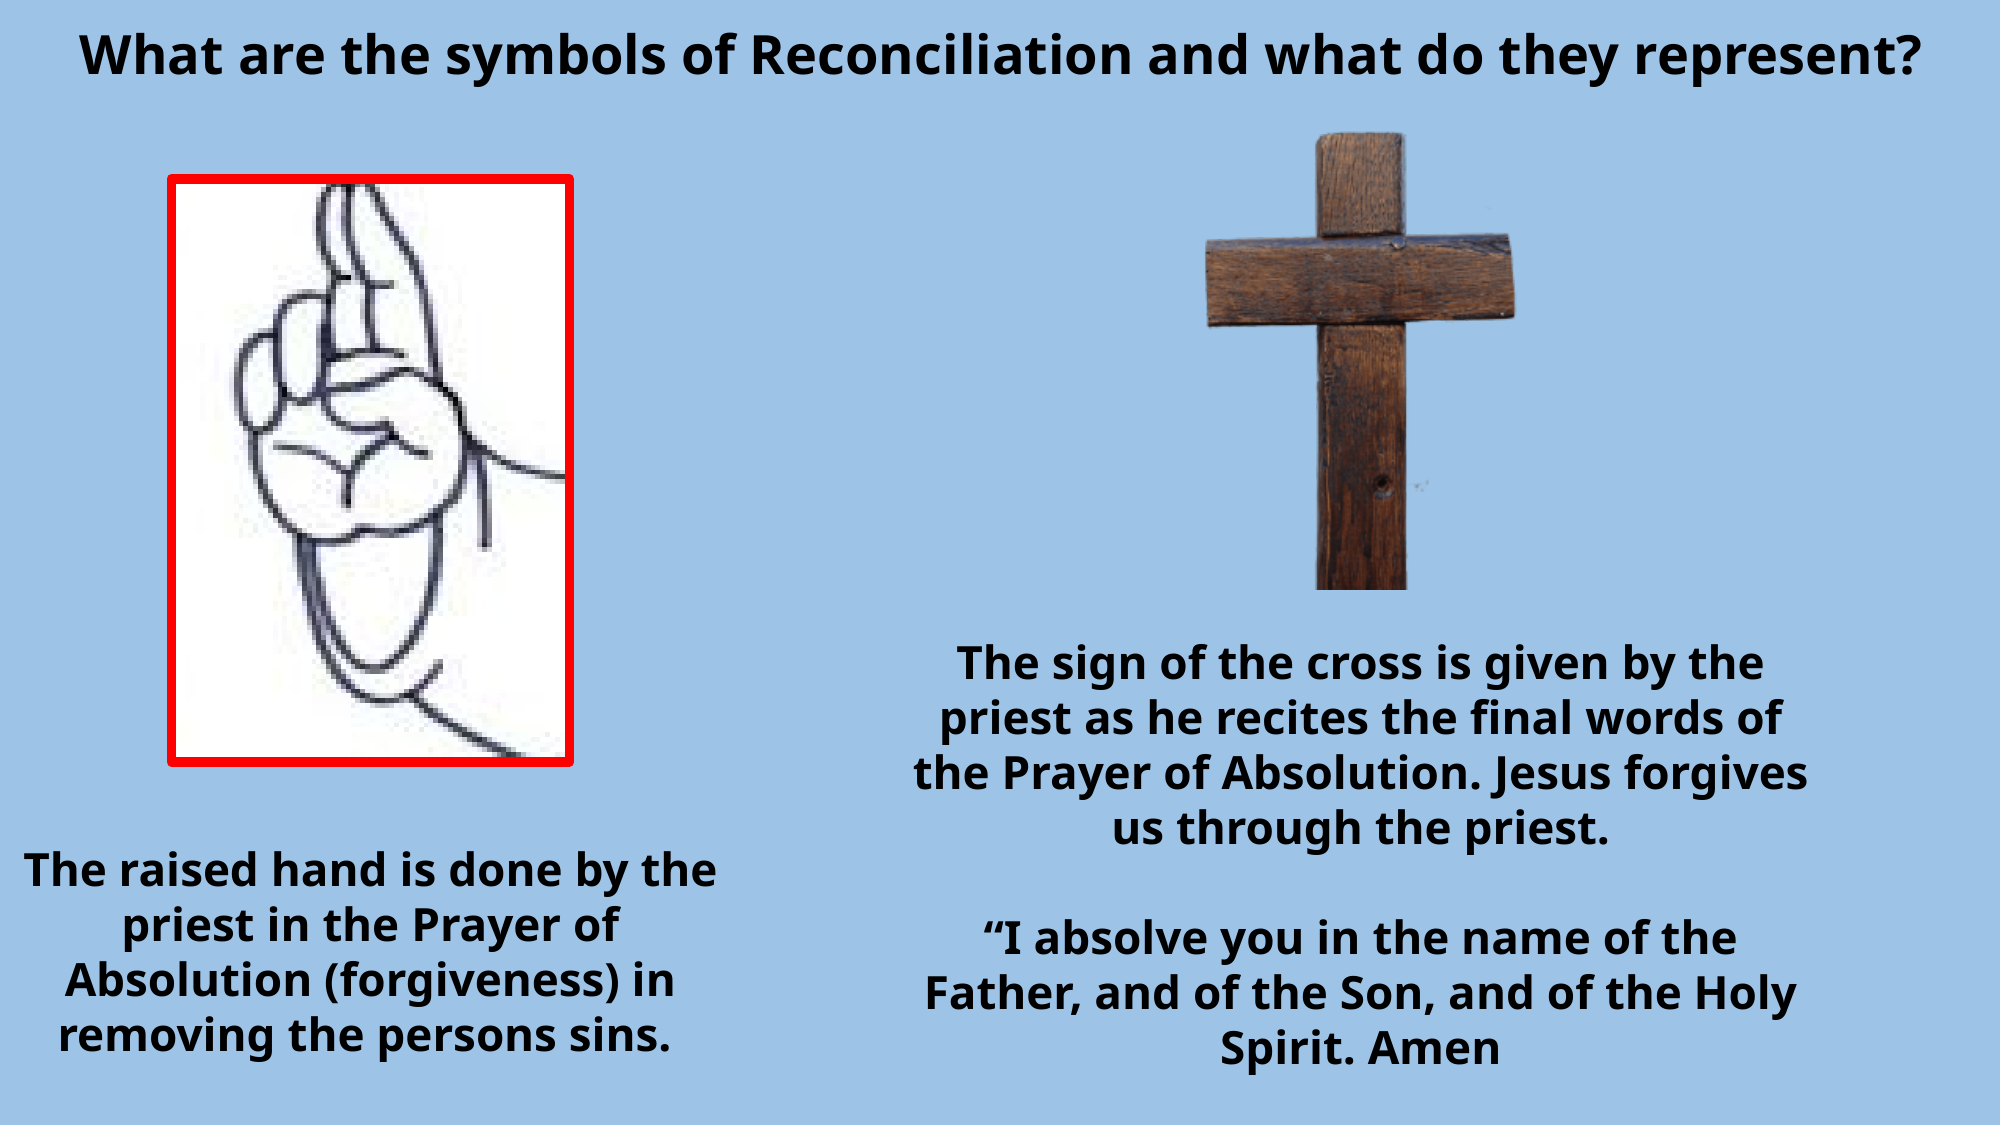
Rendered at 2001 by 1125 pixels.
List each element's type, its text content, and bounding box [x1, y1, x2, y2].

text_box The sign of the cross is given by the priest as he recites the final words of the Prayer of Absolution. Jesus forgives us through the priest. “I absolve you in the name of the Father, and of the Son, and of the Holy Spirit. Amen [892, 626, 1829, 1081]
picture [171, 178, 570, 762]
picture [1204, 130, 1518, 590]
text_box What are the symbols of Reconciliation and what do they represent? [65, 13, 2000, 93]
text_box The raised hand is done by the priest in the Prayer of Absolution (forgiveness) in removing the persons sins. [0, 833, 749, 1068]
